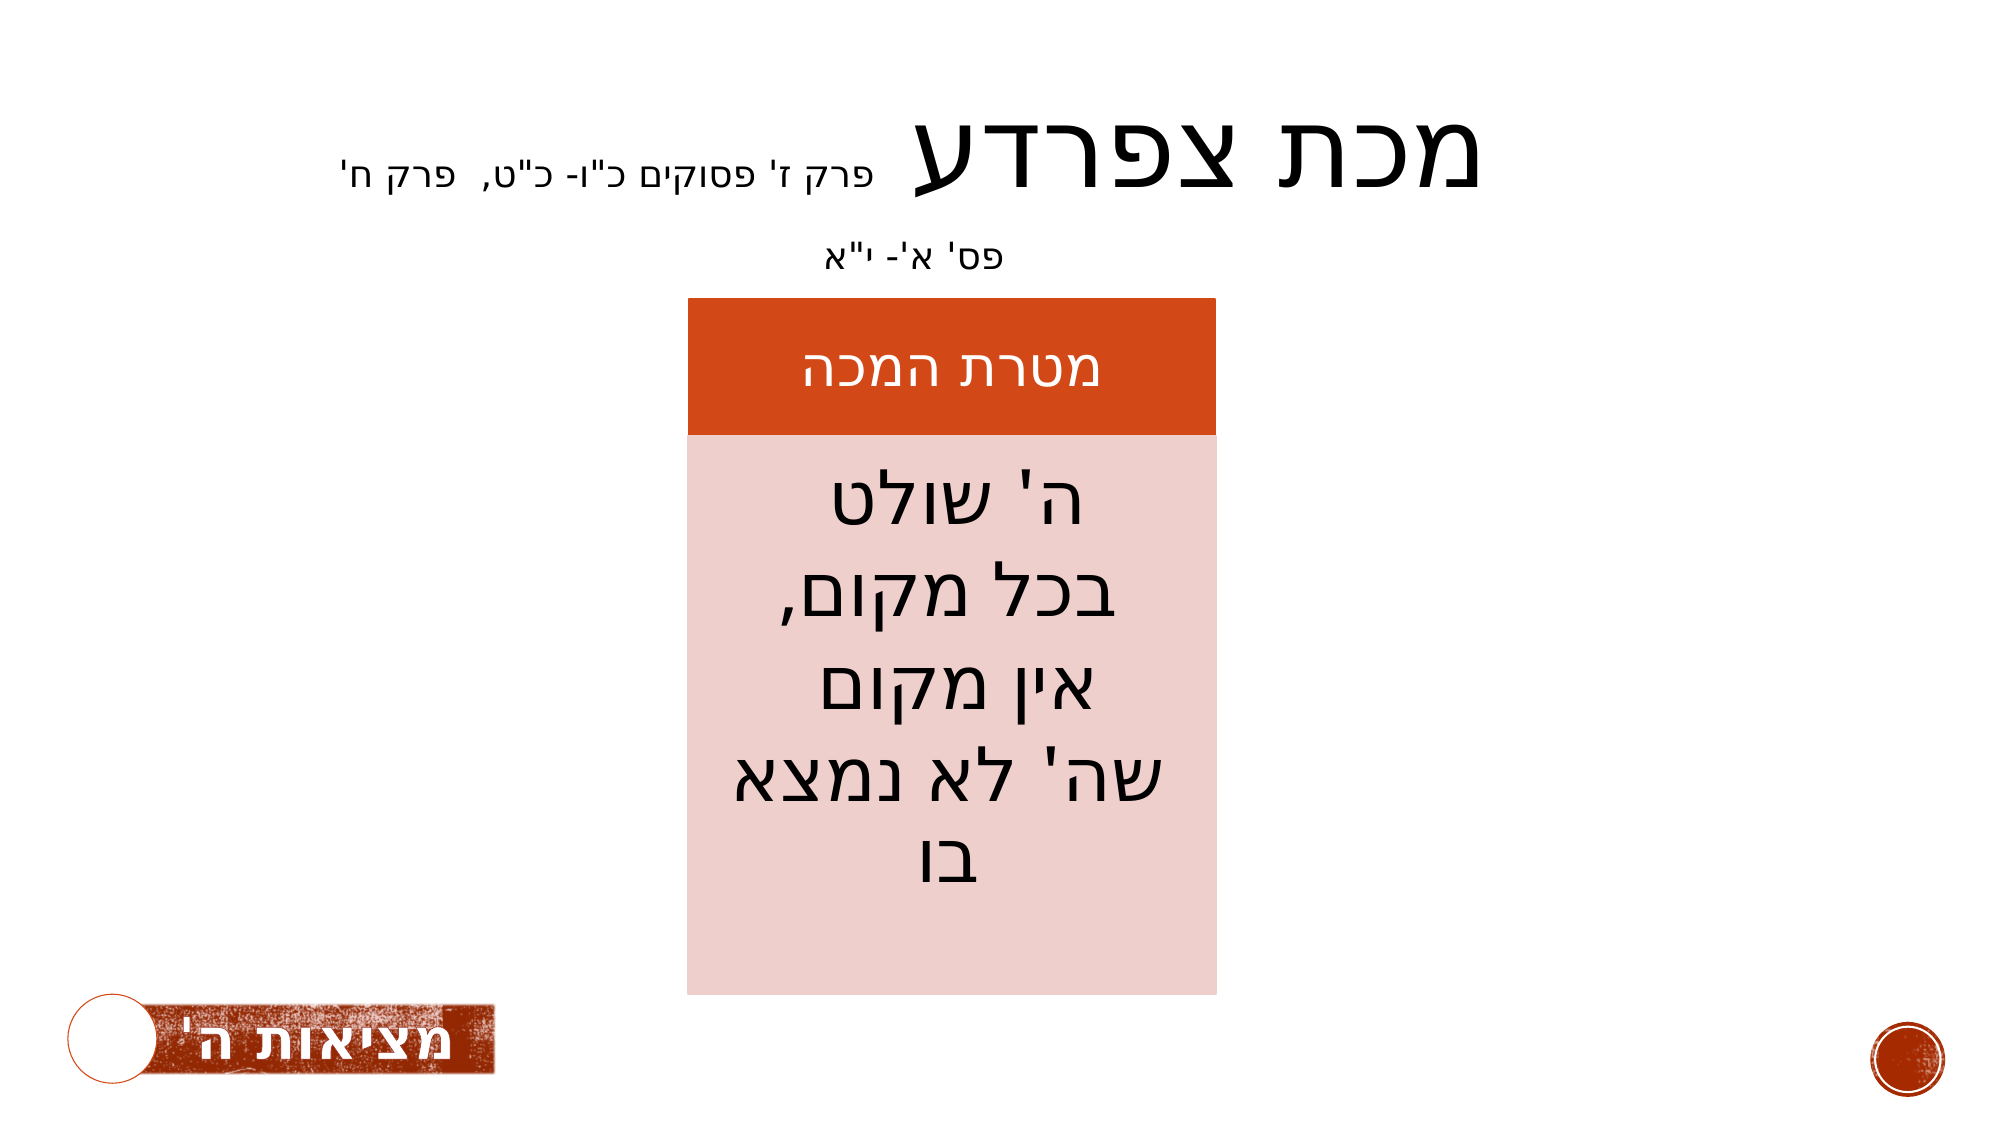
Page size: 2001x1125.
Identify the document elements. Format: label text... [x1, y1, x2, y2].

text_box מכת צפרדע פרק ז' פסוקים כ"ו- כ"ט, פרק ח' פס' א'- י"א [304, 0, 1523, 285]
text_box מציאות ה' [0, 986, 471, 1079]
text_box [69, 995, 494, 1081]
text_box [691, 302, 1215, 993]
